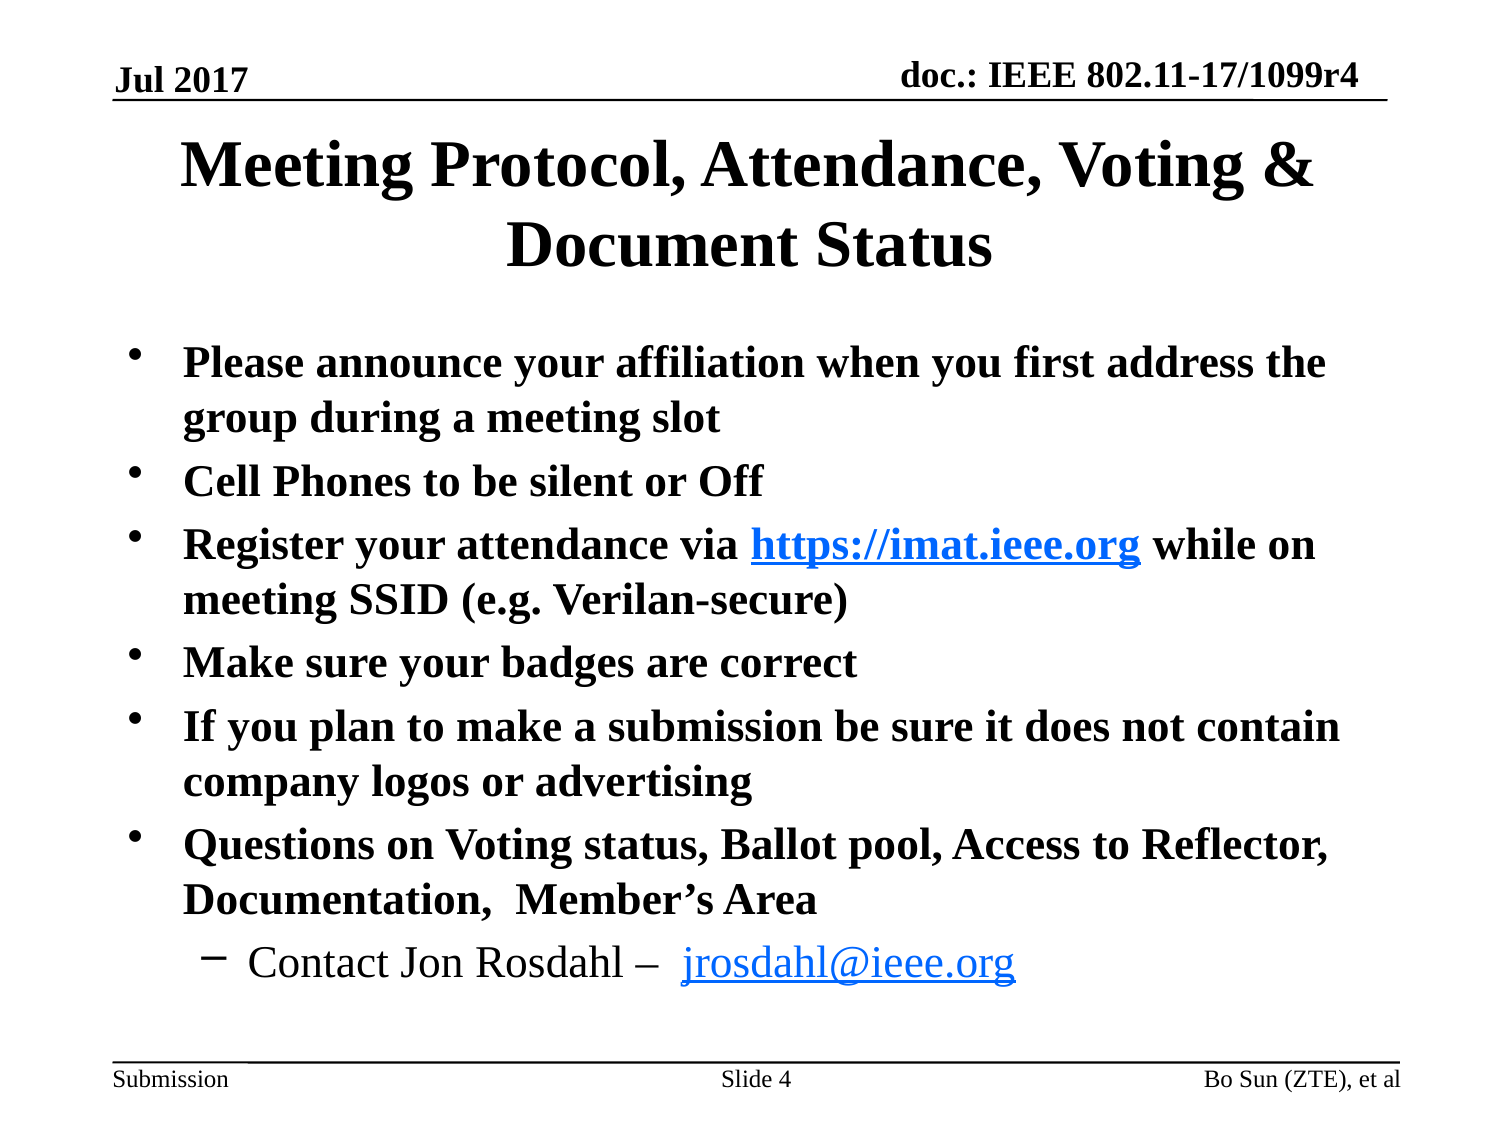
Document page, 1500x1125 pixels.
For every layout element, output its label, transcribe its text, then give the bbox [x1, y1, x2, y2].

title Meeting Protocol, Attendance, Voting & Document Status [112, 112, 1388, 288]
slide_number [114, 54, 251, 101]
list Please announce your affiliation when you first address the group during a meeting slot Cell Phones to be silent or Off Register your attendance via https://imat.ieee.org while on meeting SSID (e.g. Verilan-secure) Make sure your badges are correct If you plan to make a submission be sure it does not contain company logos or advertising Questions on Voting status, Ballot pool, Access to Reflector, Documentation, Member’s Area Contact Jon Rosdahl – jrosdahl@ieee.org [112, 324, 1388, 1000]
footer Bo Sun (ZTE), et al [1200, 1061, 1402, 1093]
slide_number Slide 4 [712, 1061, 800, 1093]
